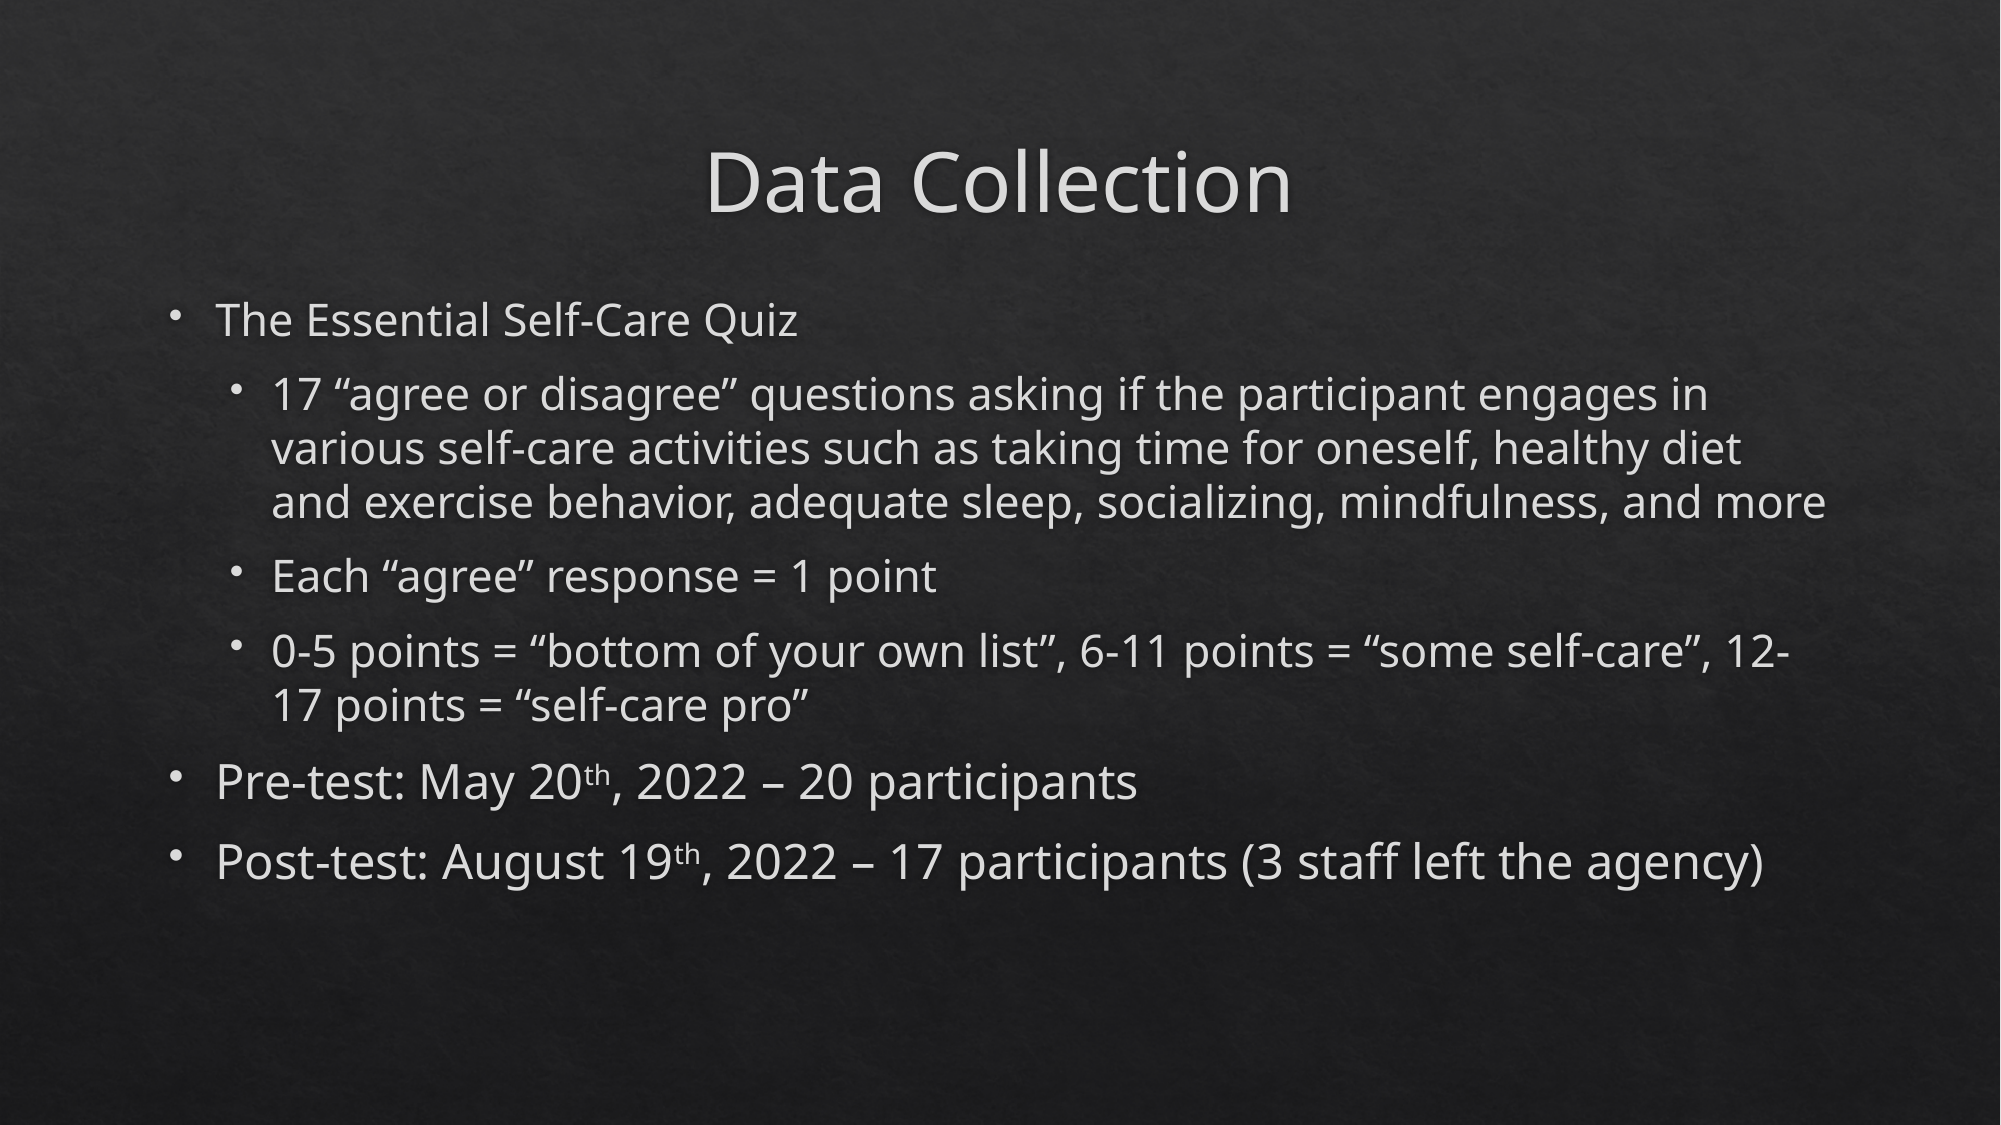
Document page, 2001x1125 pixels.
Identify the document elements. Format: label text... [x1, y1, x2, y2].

list The Essential Self-Care Quiz 17 “agree or disagree” questions asking if the participant engages in various self-care activities such as taking time for oneself, healthy diet and exercise behavior, adequate sleep, socializing, mindfulness, and more Each “agree” response = 1 point 0-5 points = “bottom of your own list”, 6-11 points = “some self-care”, 12-17 points = “self-care pro” Pre-test: May 20th, 2022 – 20 participants Post-test: August 19th, 2022 – 17 participants (3 staff left the agency) [149, 284, 1849, 950]
title Data Collection [149, 99, 1849, 260]
